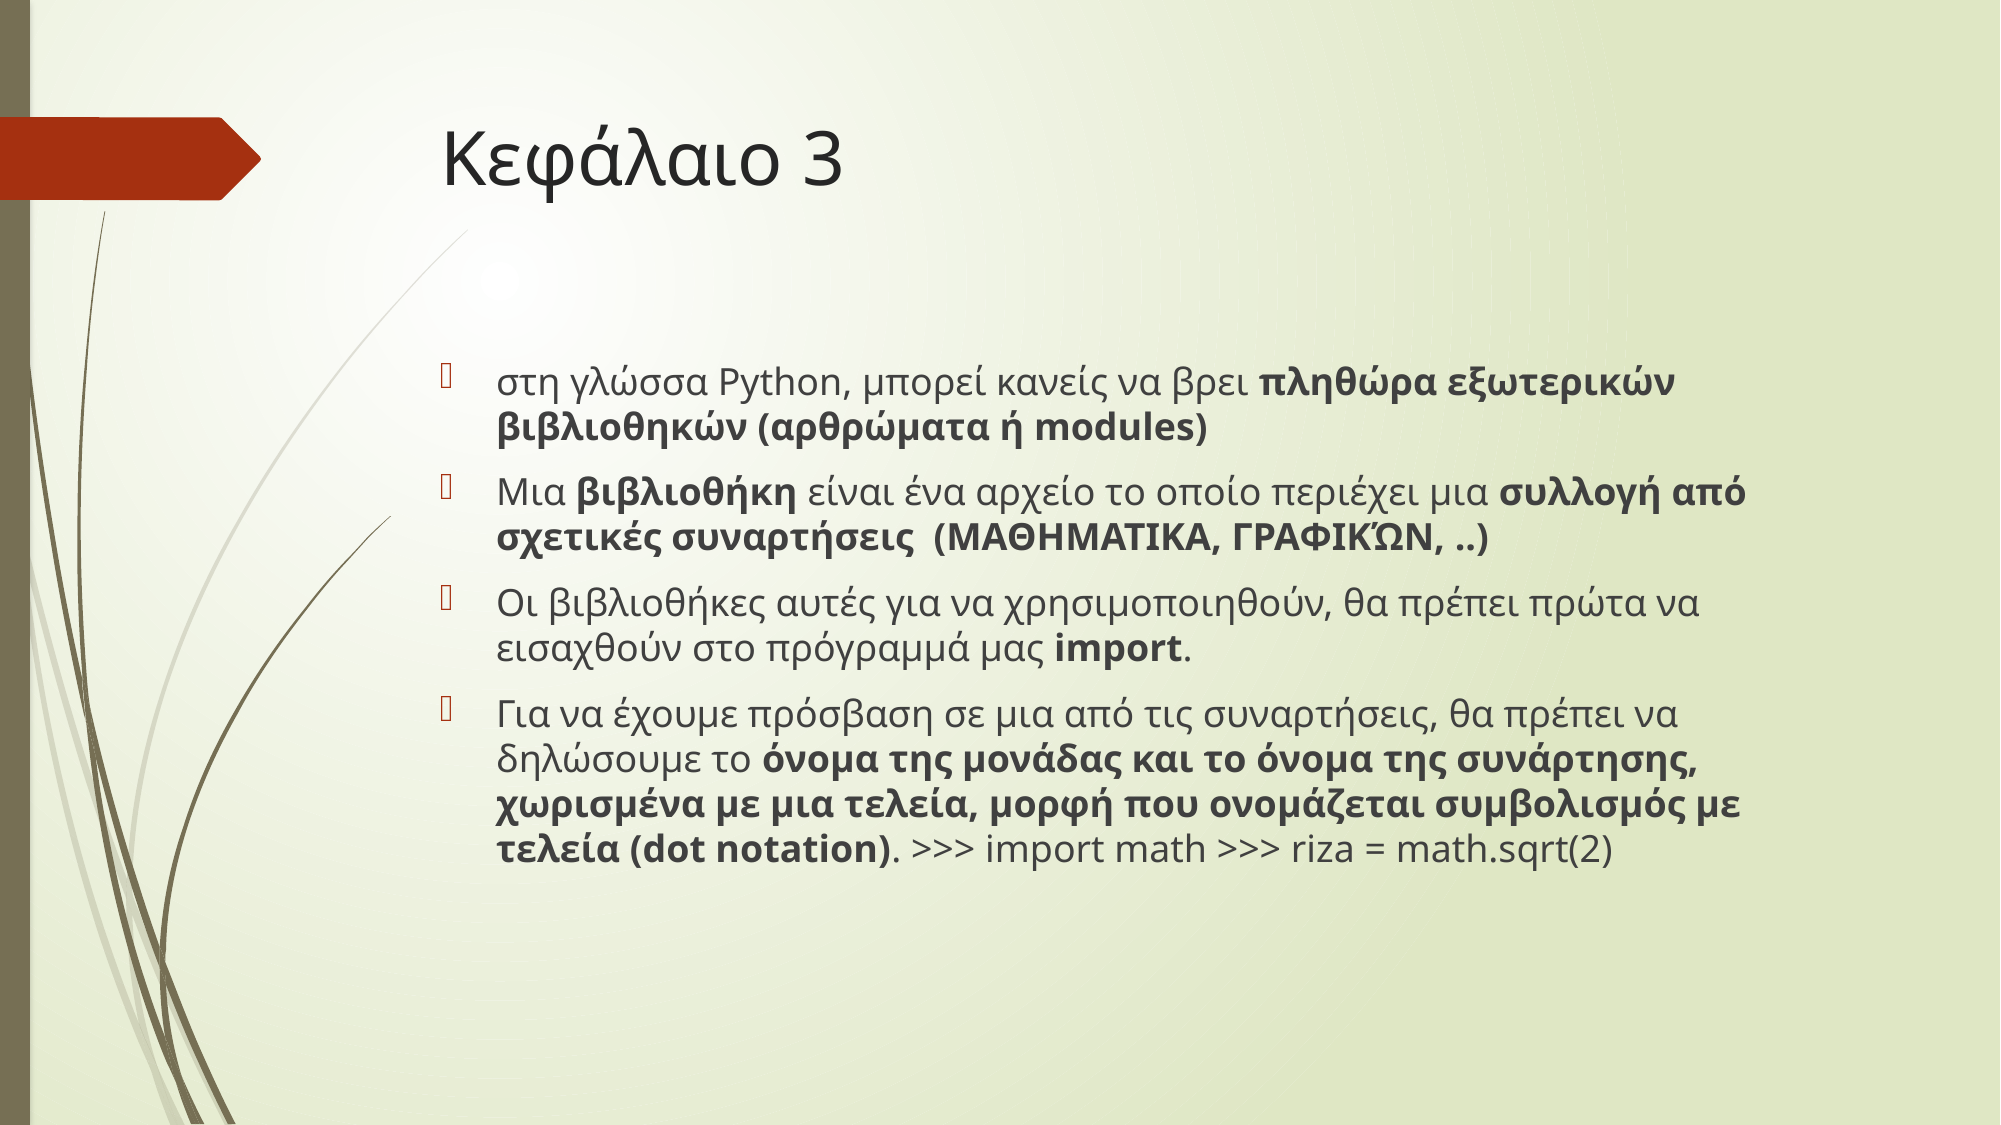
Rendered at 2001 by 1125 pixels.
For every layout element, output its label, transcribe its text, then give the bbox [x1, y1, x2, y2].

title Κεφάλαιο 3 [425, 102, 1888, 313]
list στη γλώσσα Python, μπορεί κανείς να βρει πληθώρα εξωτερικών βιβλιοθηκών (αρθρώματα ή modules) Μια βιβλιοθήκη είναι ένα αρχείο το οποίο περιέχει μια συλλογή από σχετικές συναρτήσεις (ΜΑΘΗΜΑΤΙΚΑ, ΓΡΑΦΙΚΏΝ, ..) Οι βιβλιοθήκες αυτές για να χρησιμοποιηθούν, θα πρέπει πρώτα να εισαχθούν στο πρόγραμμά μας import. Για να έχουμε πρόσβαση σε μια από τις συναρτήσεις, θα πρέπει να δηλώσουμε το όνομα της μονάδας και το όνομα της συνάρτησης, χωρισμένα με μια τελεία, μορφή που ονομάζεται συμβολισμός με τελεία (dot notation). >>> import math >>> riza = math.sqrt(2) [424, 350, 1888, 970]
